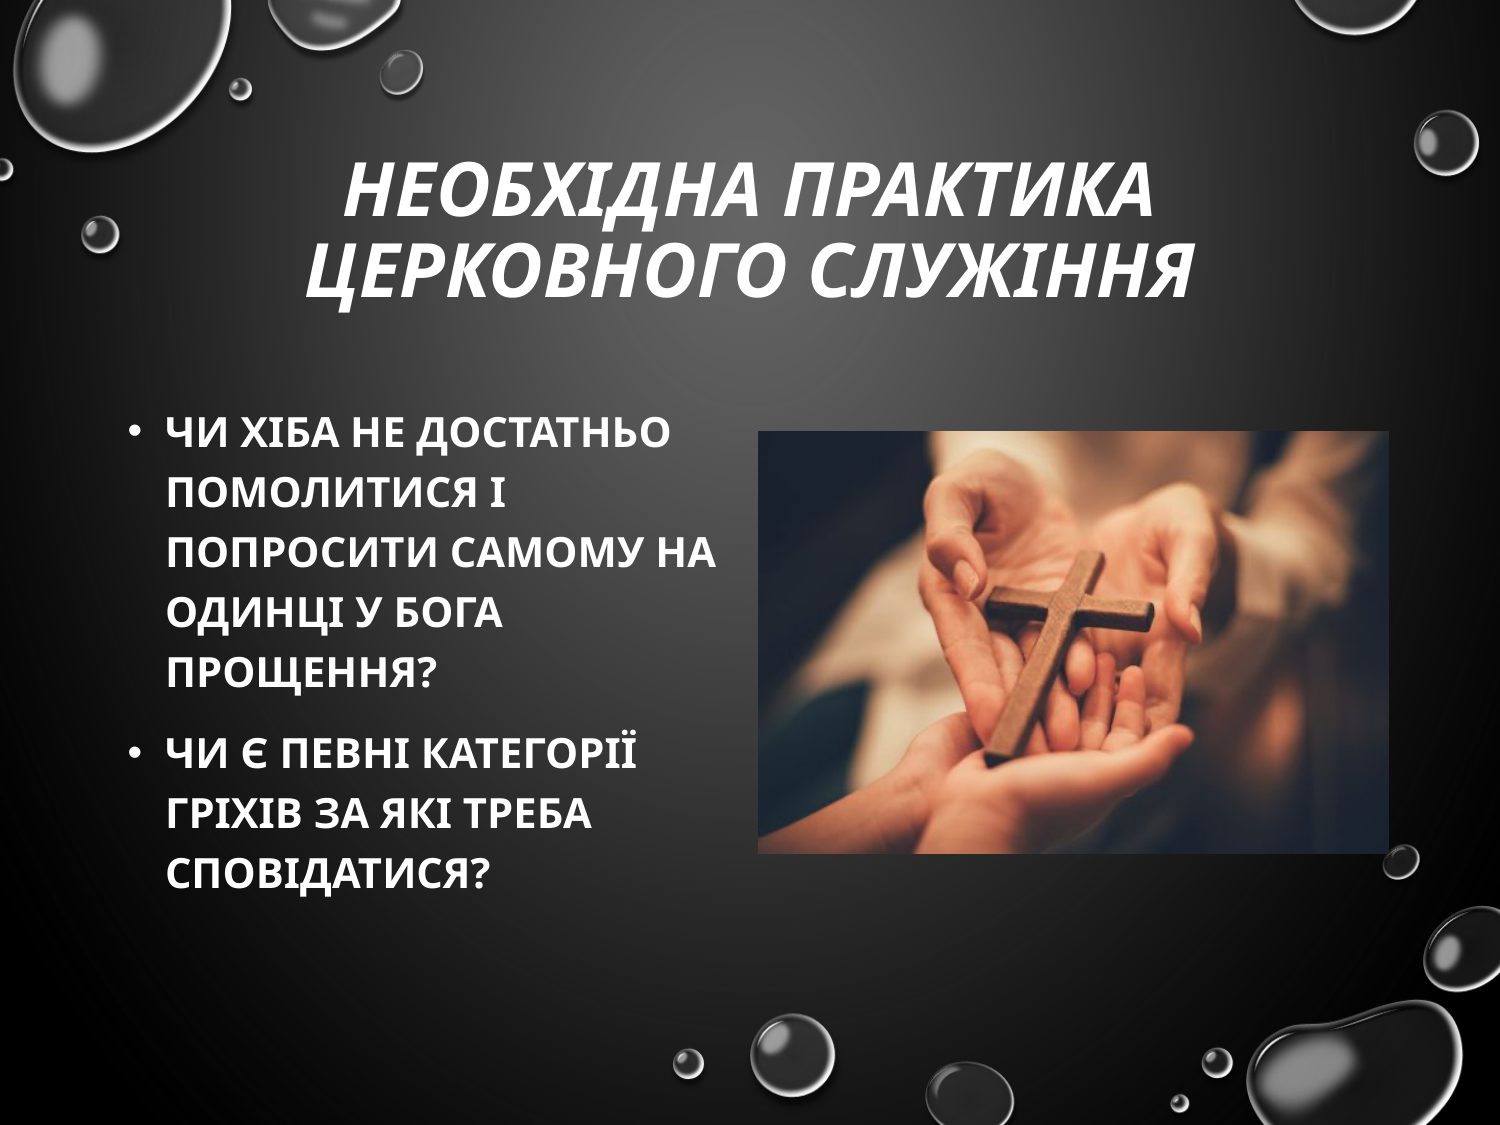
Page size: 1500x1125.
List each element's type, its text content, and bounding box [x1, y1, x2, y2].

picture [0, 0, 1500, 1125]
title Необхідна практика Церковного Служіння [112, 101, 1388, 364]
list Чи хіба не достатньо помолитися і попросити самому на одинці у Бога прощення? Чи є певні категорії гріхів за які треба сповідатися? [112, 388, 741, 950]
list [757, 431, 1390, 854]
